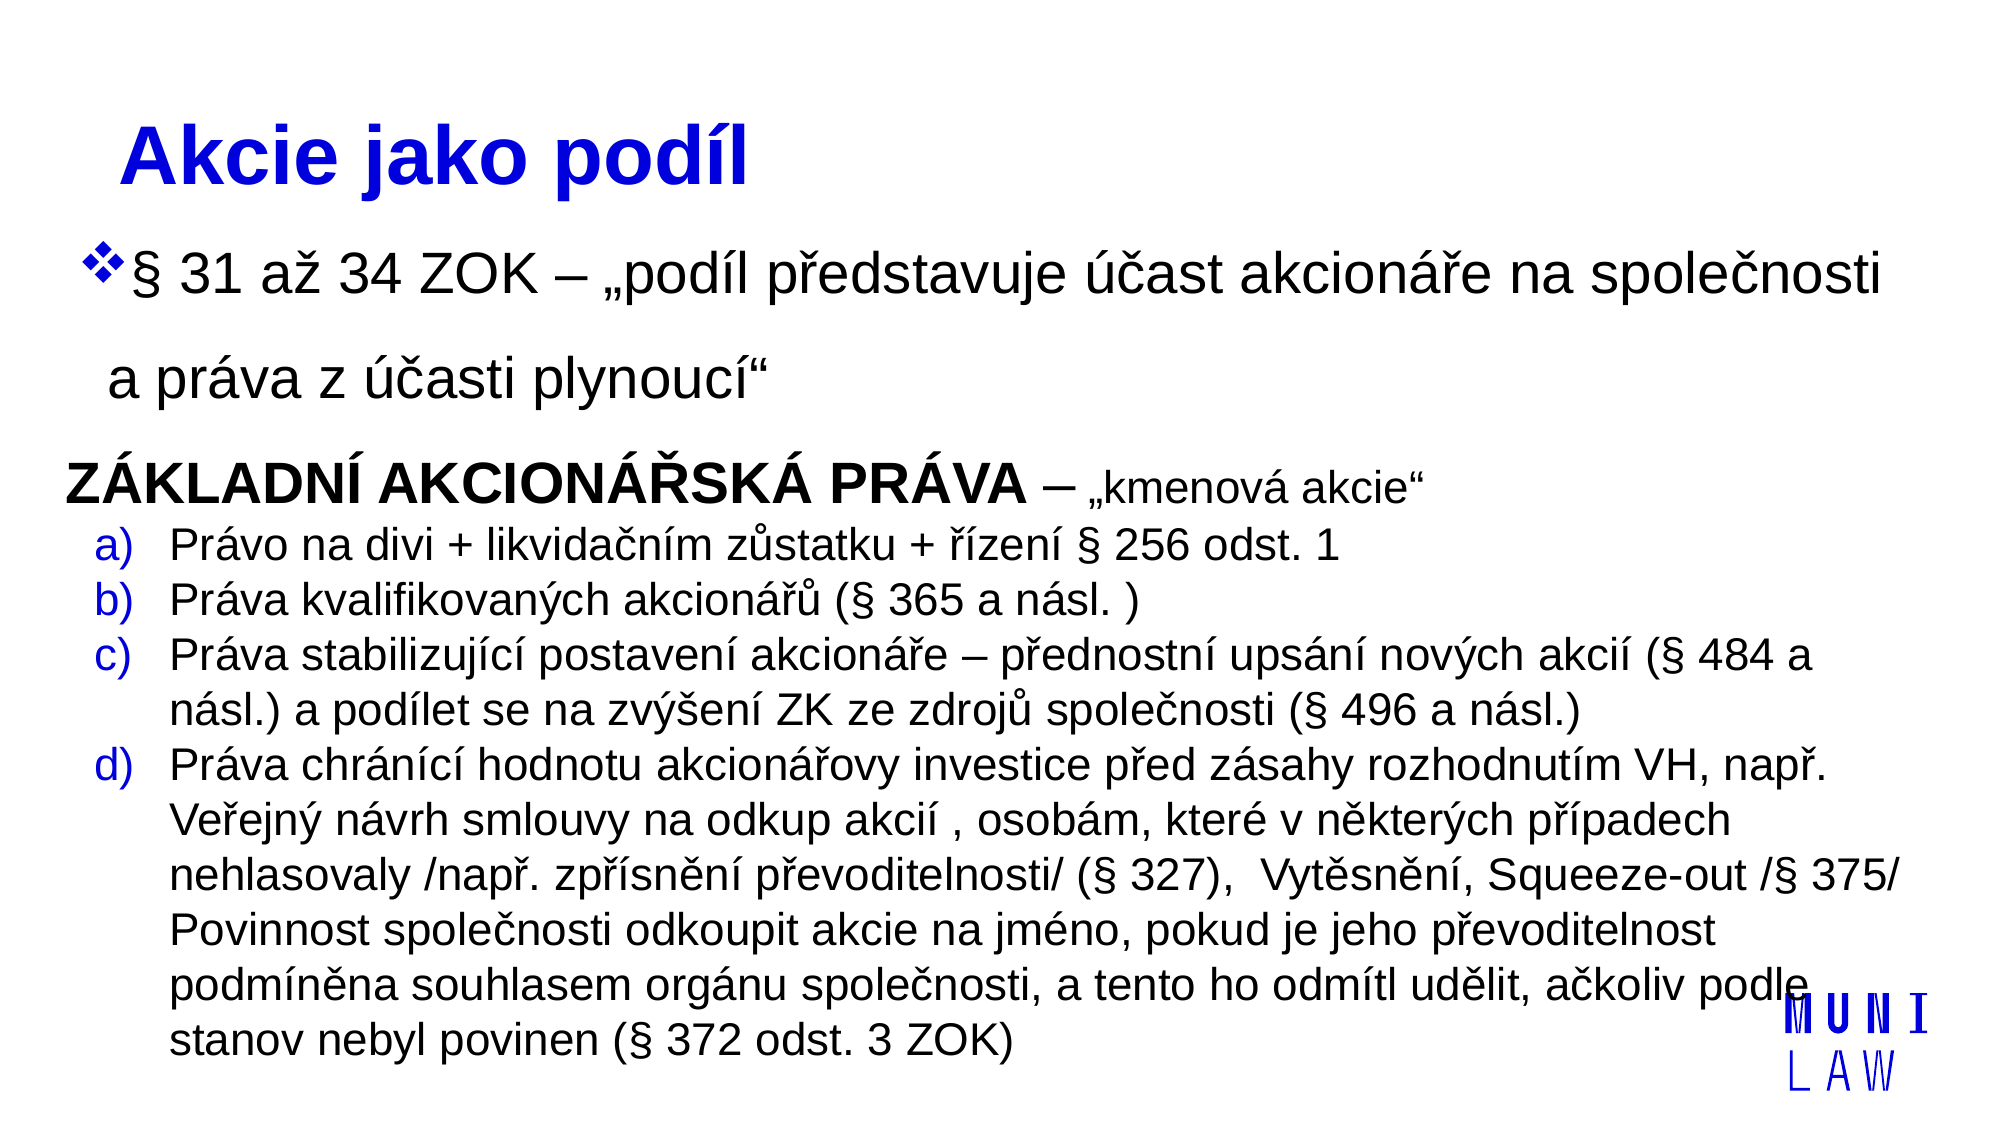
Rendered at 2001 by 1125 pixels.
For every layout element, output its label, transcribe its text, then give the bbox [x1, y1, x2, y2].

title Akcie jako podíl [118, 118, 1883, 193]
list § 31 až 34 ZOK – „podíl představuje účast akcionáře na společnosti a práva z účasti plynoucí“ ZÁKLADNÍ AKCIONÁŘSKÁ PRÁVA – „kmenová akcie“ Právo na divi + likvidačním zůstatku + řízení § 256 odst. 1 Práva kvalifikovaných akcionářů (§ 365 a násl. ) Práva stabilizující postavení akcionáře – přednostní upsání nových akcií (§ 484 a násl.) a podílet se na zvýšení ZK ze zdrojů společnosti (§ 496 a násl.) Práva chránící hodnotu akcionářovy investice před zásahy rozhodnutím VH, např. Veřejný návrh smlouvy na odkup akcií , osobám, které v některých případech nehlasovaly /např. zpřísnění převoditelnosti/ (§ 327), Vytěsnění, Squeeze-out /§ 375/ Povinnost společnosti odkoupit akcie na jméno, pokud je jeho převoditelnost podmíněna souhlasem orgánu společnosti, a tento ho odmítl udělit, ačkoliv podle stanov nebyl povinen (§ 372 odst. 3 ZOK) [65, 200, 1914, 1086]
